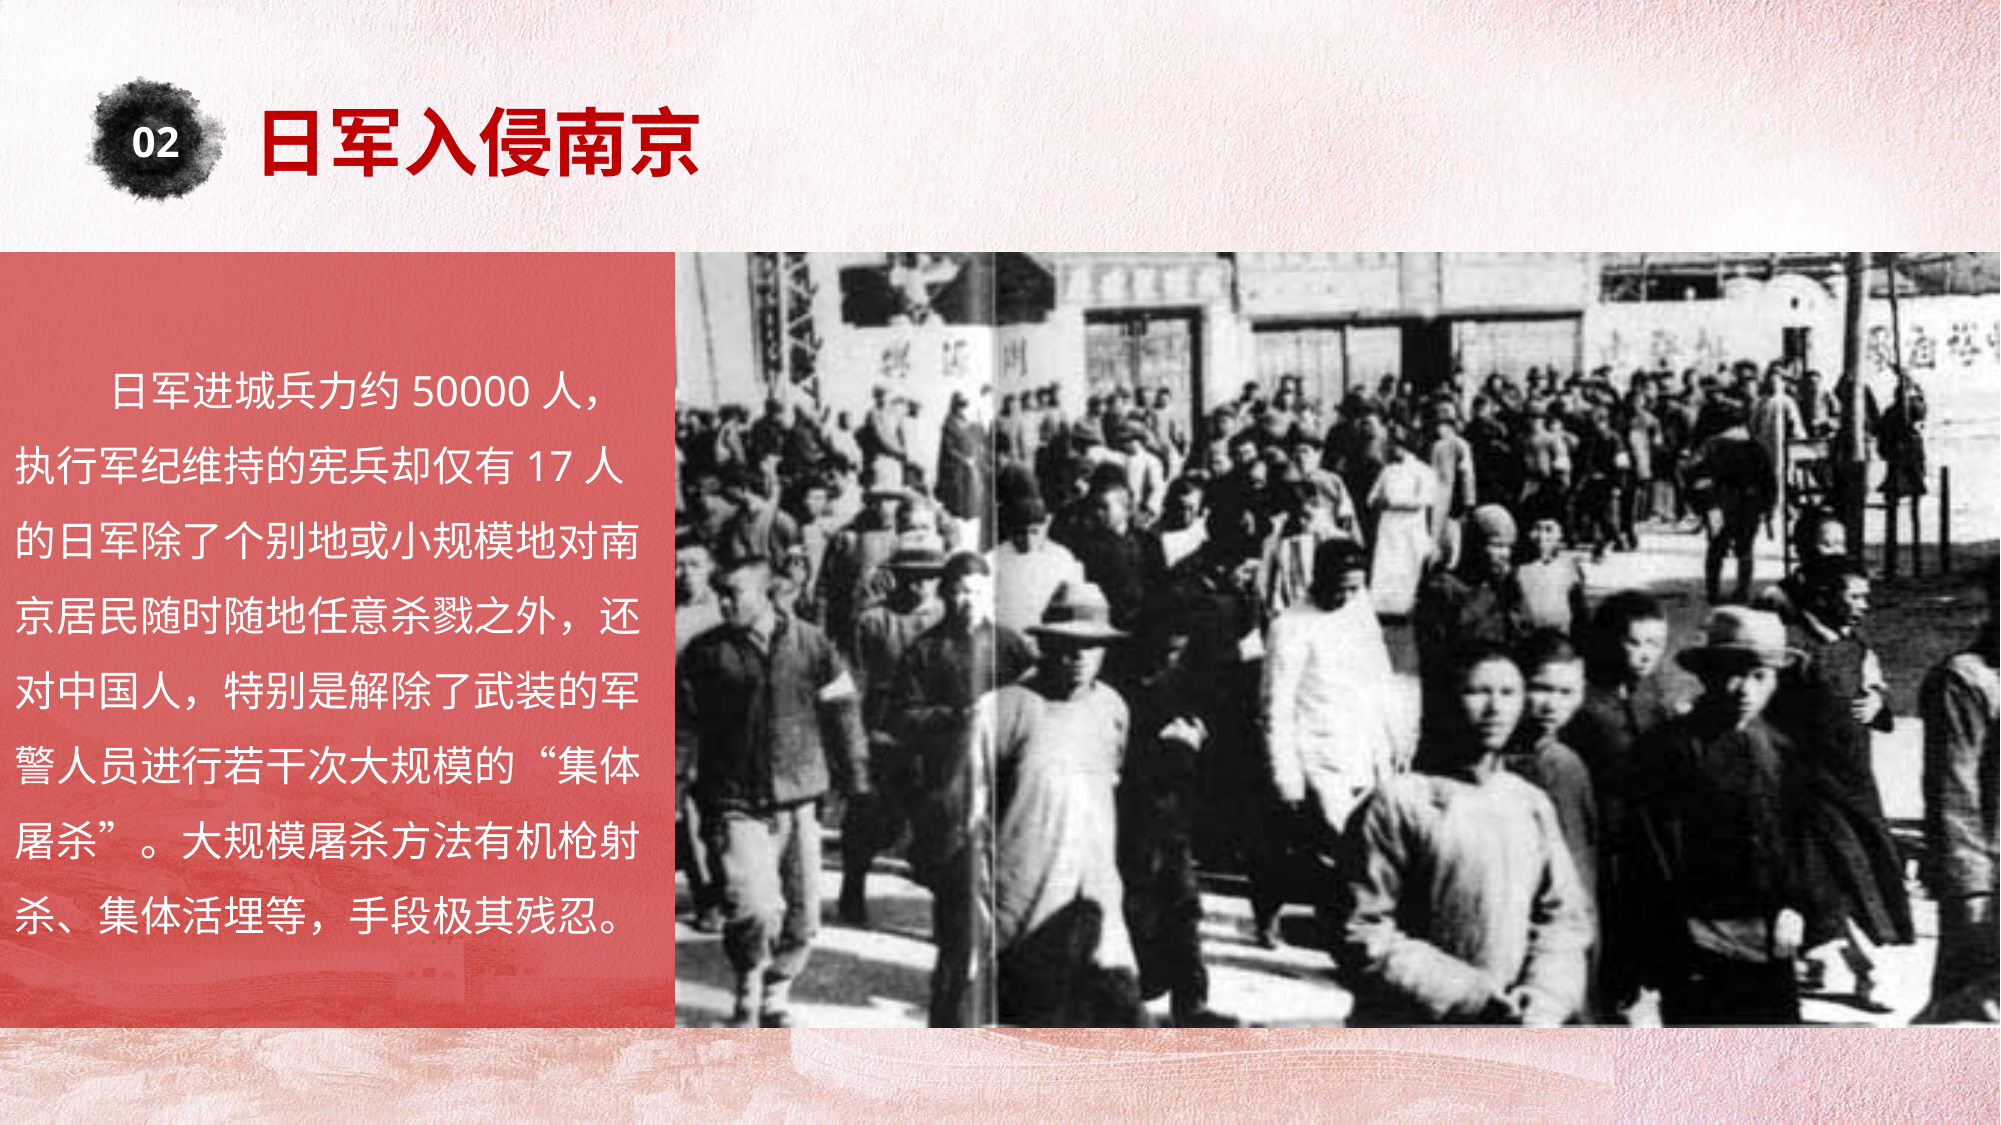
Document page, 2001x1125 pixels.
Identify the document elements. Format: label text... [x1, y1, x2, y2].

picture [0, 0, 2000, 1125]
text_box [57, 52, 828, 231]
text_box 日军进城兵力约50000人，执行军纪维持的宪兵却仅有17人的日军除了个别地或小规模地对南京居民随时随地任意杀戮之外，还对中国人，特别是解除了武装的军警人员进行若干次大规模的“集体屠杀”。大规模屠杀方法有机枪射杀、集体活埋等，手段极其残忍。 [0, 251, 676, 1029]
